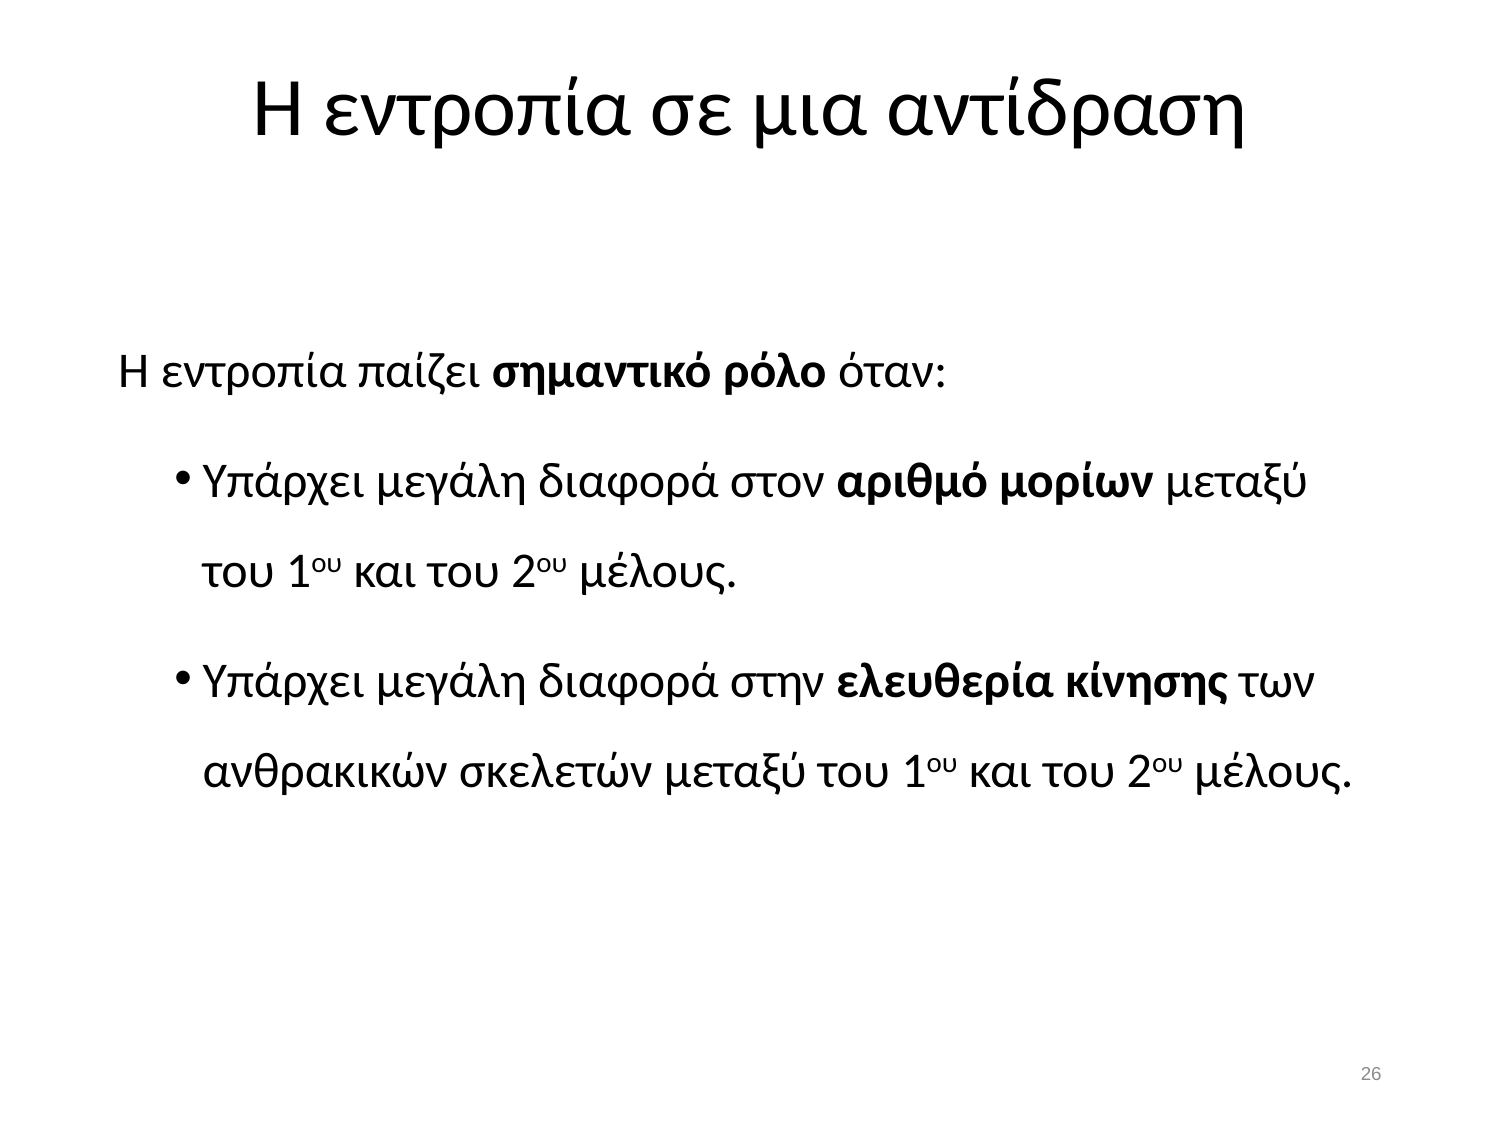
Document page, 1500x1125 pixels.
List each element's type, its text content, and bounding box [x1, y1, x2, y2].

slide_number 25 [1059, 1042, 1397, 1103]
list Η εντροπία παίζει σημαντικό ρόλο όταν: Υπάρχει μεγάλη διαφορά στον αριθμό μορίων μεταξύ του 1ου και του 2ου μέλους. Υπάρχει μεγάλη διαφορά στην ελευθερία κίνησης των ανθρακικών σκελετών μεταξύ του 1ου και του 2ου μέλους. [103, 299, 1397, 1014]
title Η εντροπία σε μια αντίδραση [103, 0, 1397, 218]
